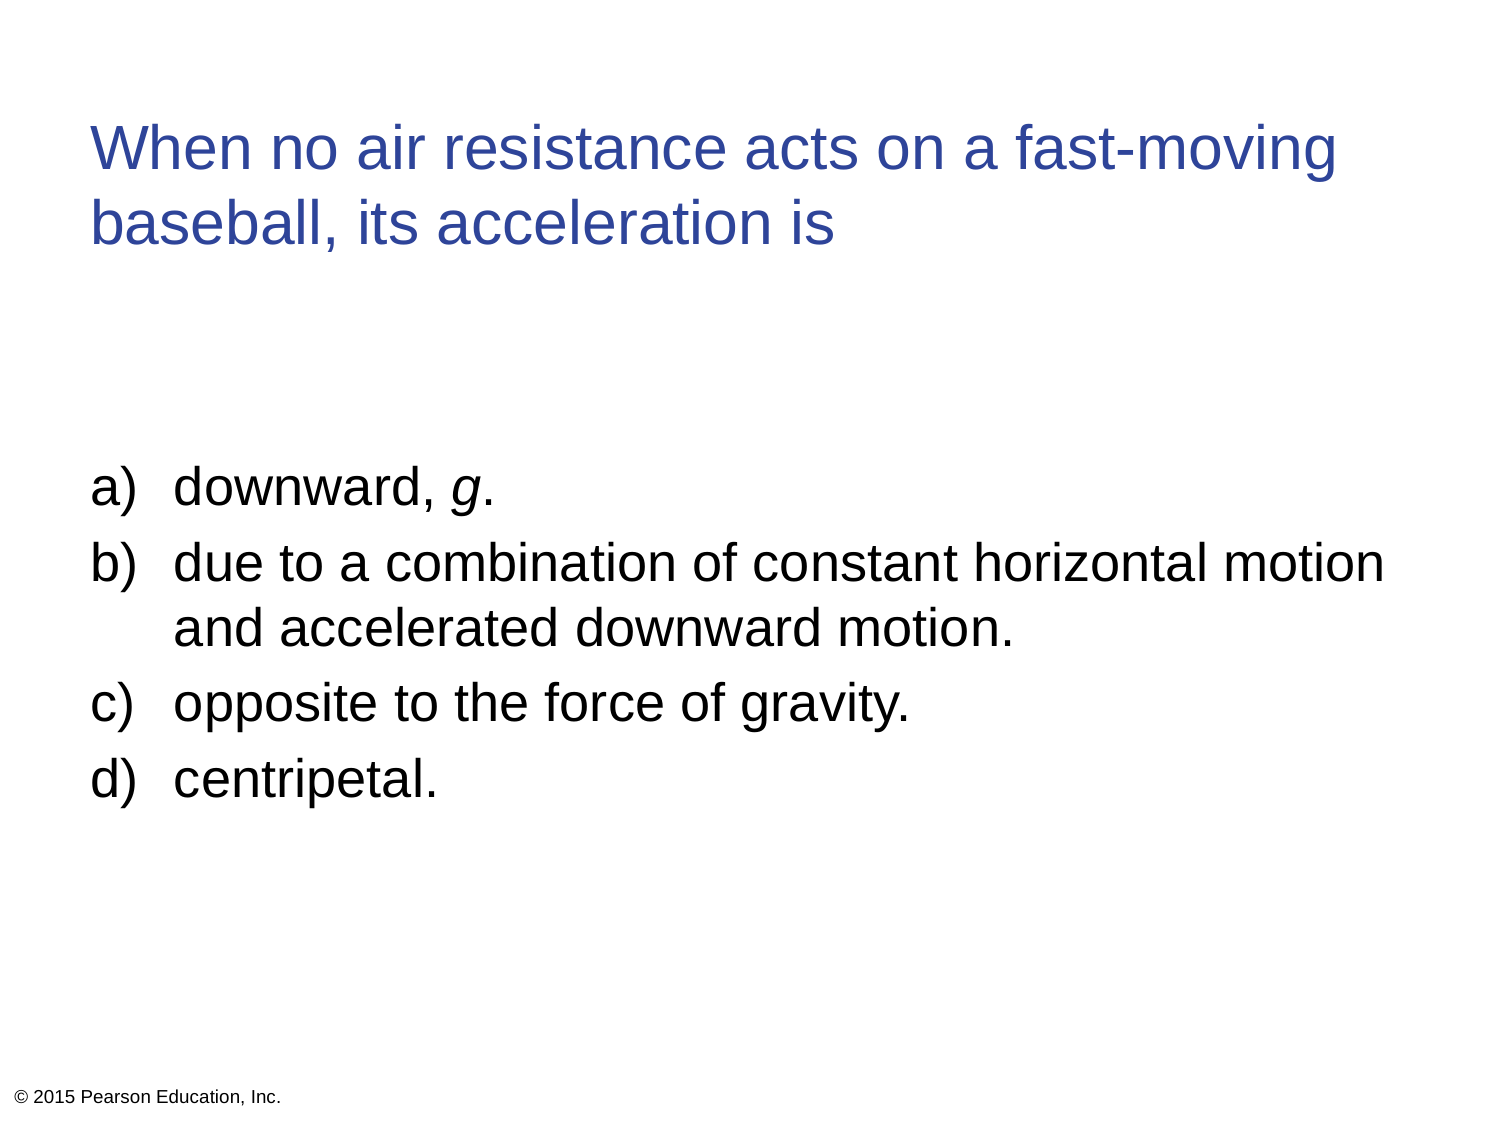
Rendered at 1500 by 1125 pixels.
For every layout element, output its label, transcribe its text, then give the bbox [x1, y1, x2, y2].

title When no air resistance acts on a fast-moving baseball, its acceleration is [75, 99, 1425, 267]
list downward, g. due to a combination of constant horizontal motion and accelerated downward motion. opposite to the force of gravity. centripetal. [75, 443, 1425, 827]
footer © 2015 Pearson Education, Inc. [14, 1084, 900, 1115]
